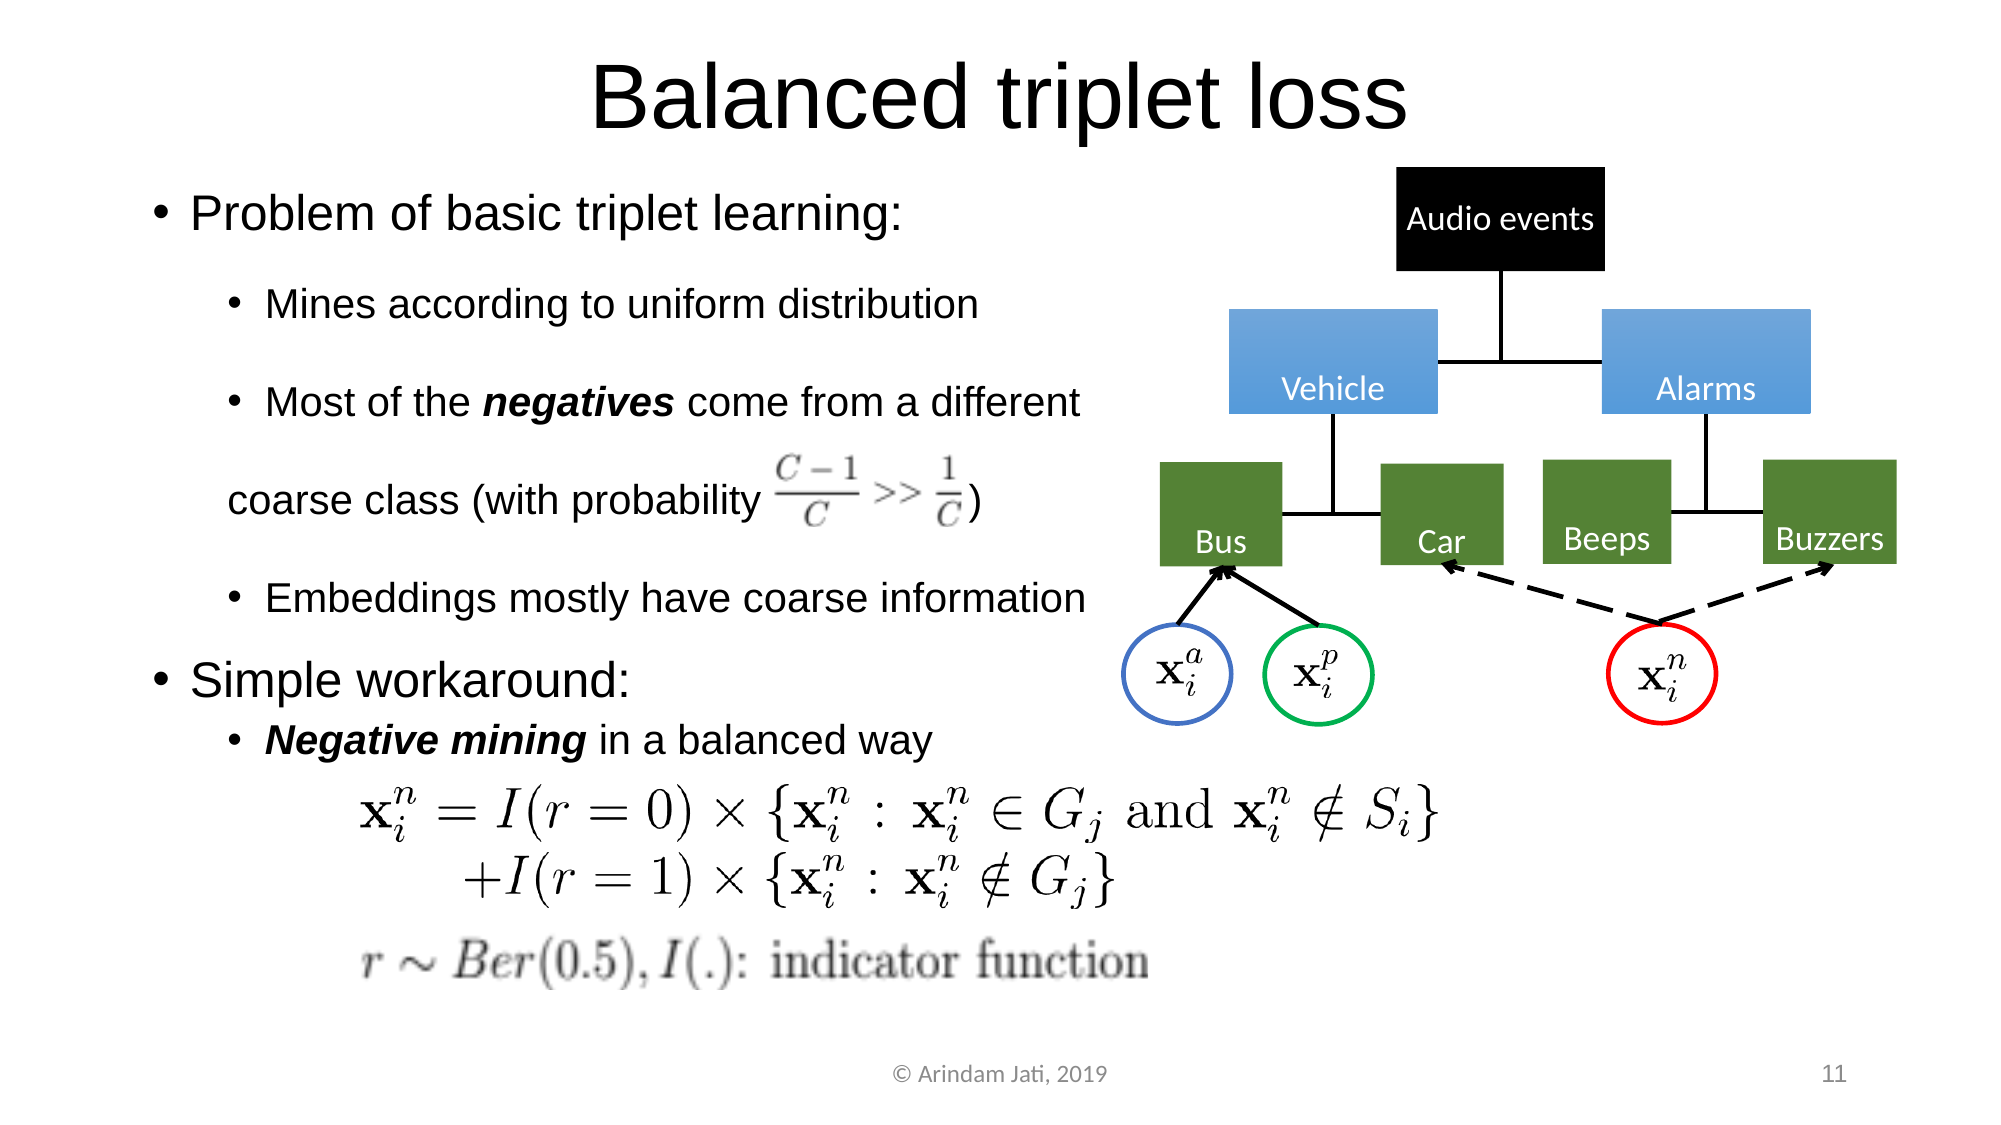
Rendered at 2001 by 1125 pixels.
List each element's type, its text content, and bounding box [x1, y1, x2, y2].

title Balanced triplet loss [137, 31, 1863, 166]
footer © Arindam Jati, 2019 [662, 1042, 1338, 1103]
picture [360, 931, 1149, 990]
picture [452, 852, 1127, 909]
picture [344, 784, 1456, 843]
picture [773, 451, 962, 527]
slide_number 11 [1412, 1042, 1863, 1103]
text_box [1123, 563, 1835, 725]
list Problem of basic triplet learning: Mines according to uniform distribution Most of the negatives come from a different coarse class (with probability ) Embeddings mostly have coarse information Simple workaround: Negative mining in a balanced way [137, 179, 1863, 1014]
